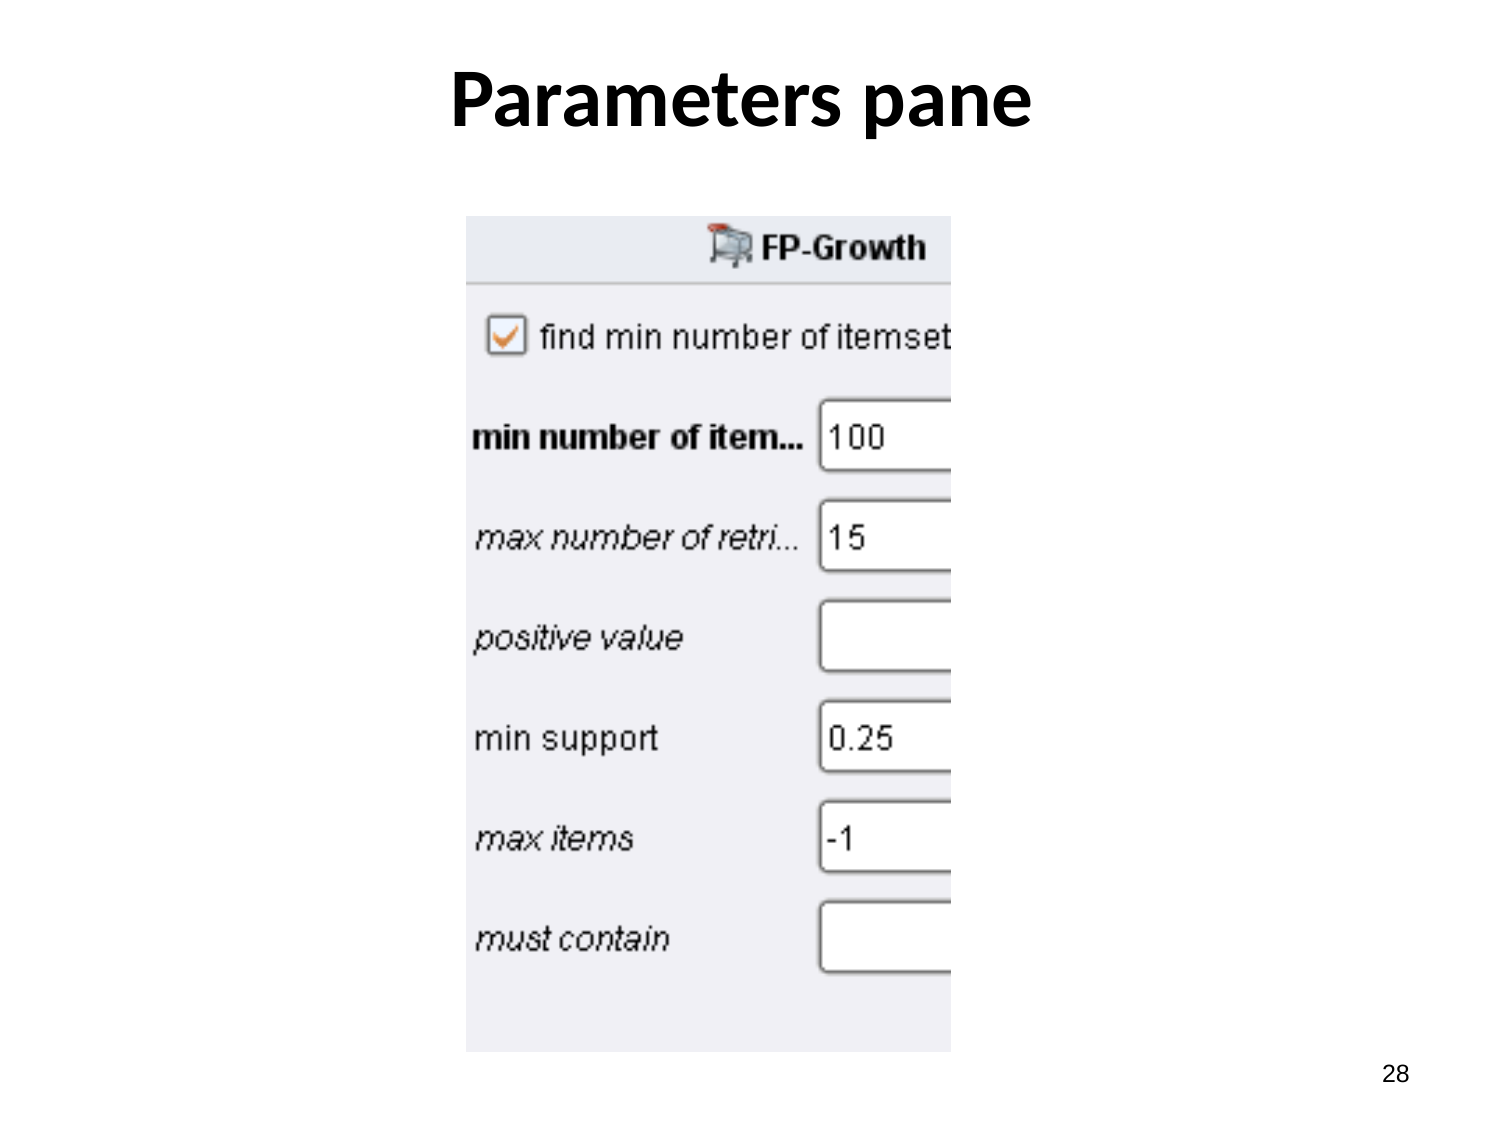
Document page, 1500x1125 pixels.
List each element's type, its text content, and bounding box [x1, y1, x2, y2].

title Parameters pane [76, 19, 1427, 168]
slide_number 27 [1074, 1042, 1425, 1103]
picture [466, 215, 951, 1052]
